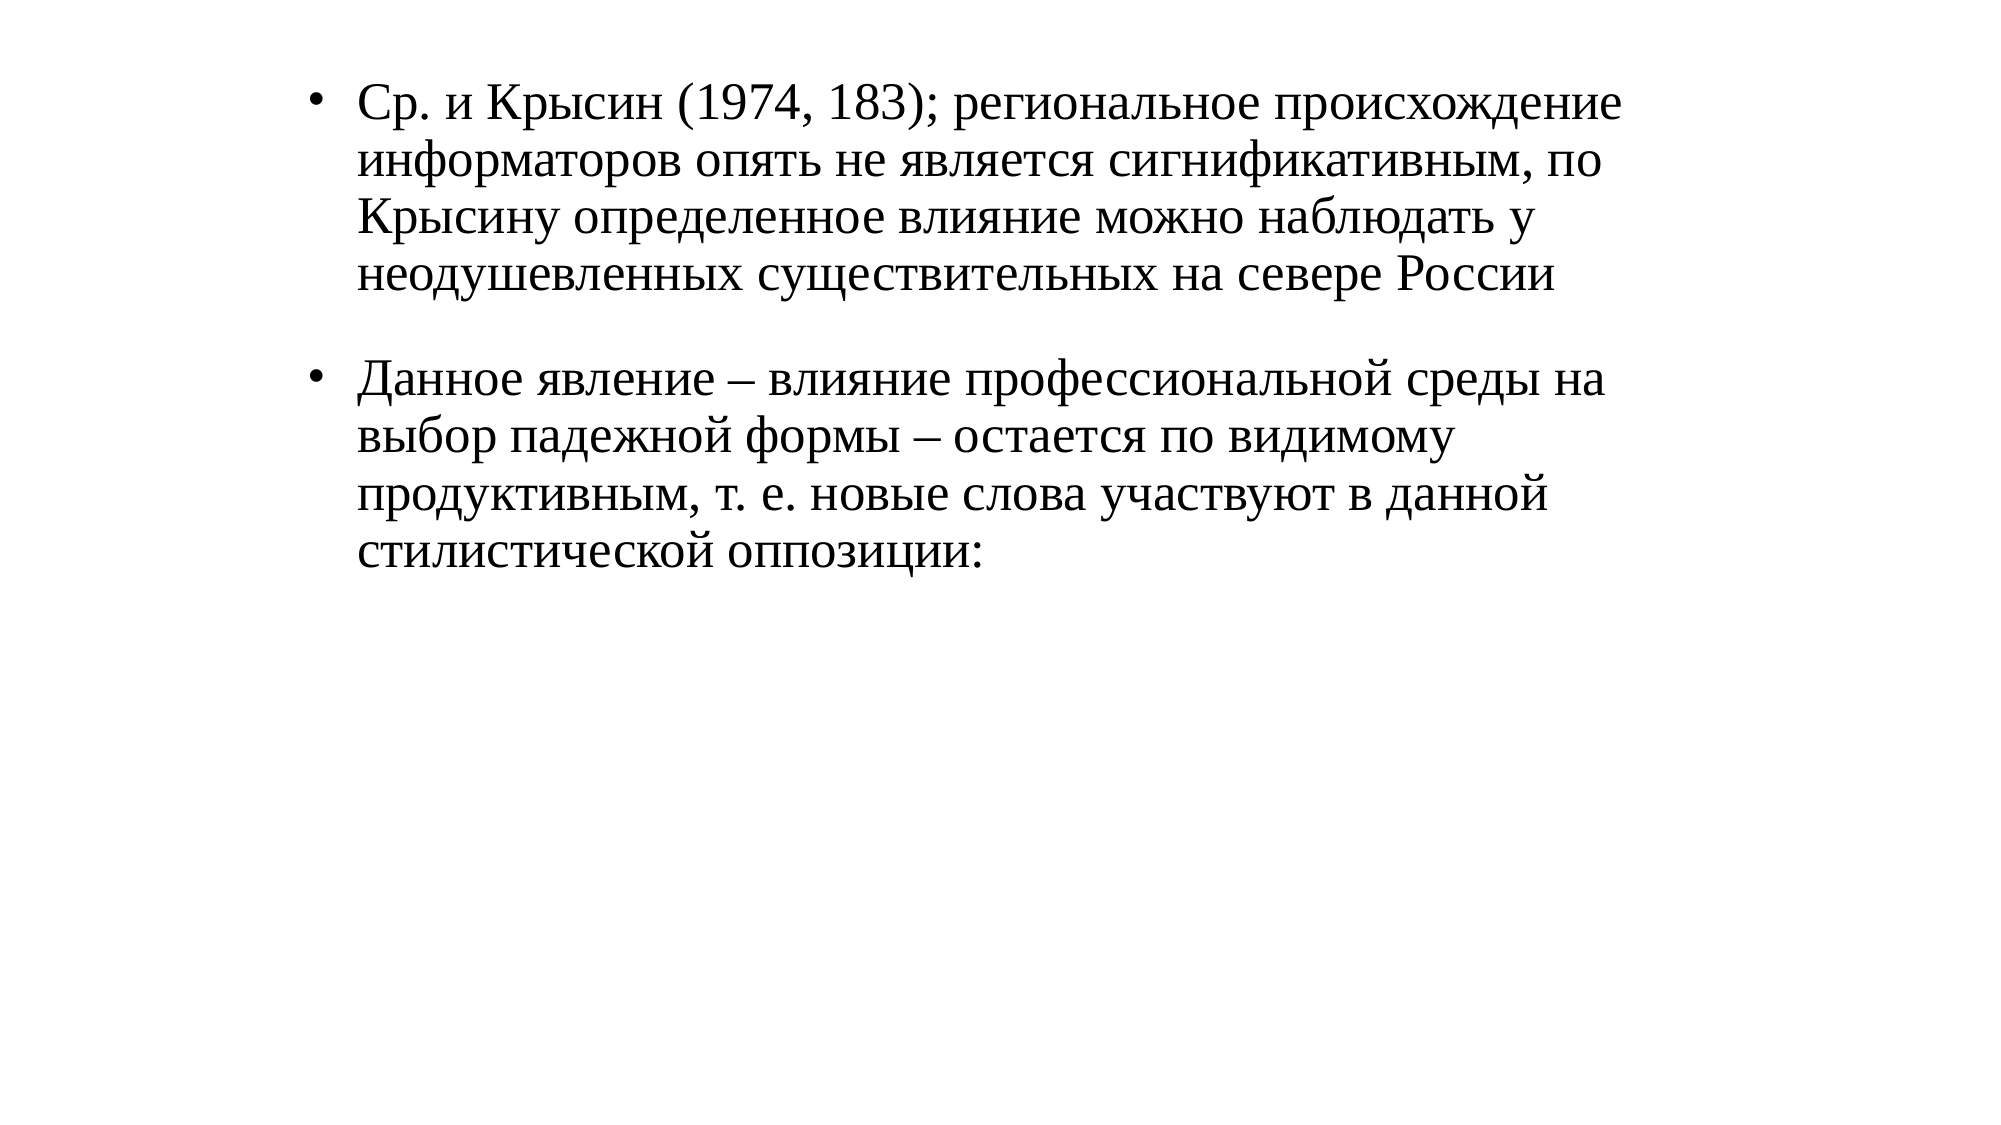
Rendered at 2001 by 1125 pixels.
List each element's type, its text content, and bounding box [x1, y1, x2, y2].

list Ср. и Крысин (1974, 183); региональное происхождение информаторов опять не является сигнификативным, по Крысину определенное влияние можно наблюдать у неодушевленных существительных на севере России Данное явление – влияние профессиональной среды на выбор падежной формы – остается по видимому продуктивным, т. е. новые слова участвуют в данной стилистической оппозиции: [292, 69, 1708, 1072]
